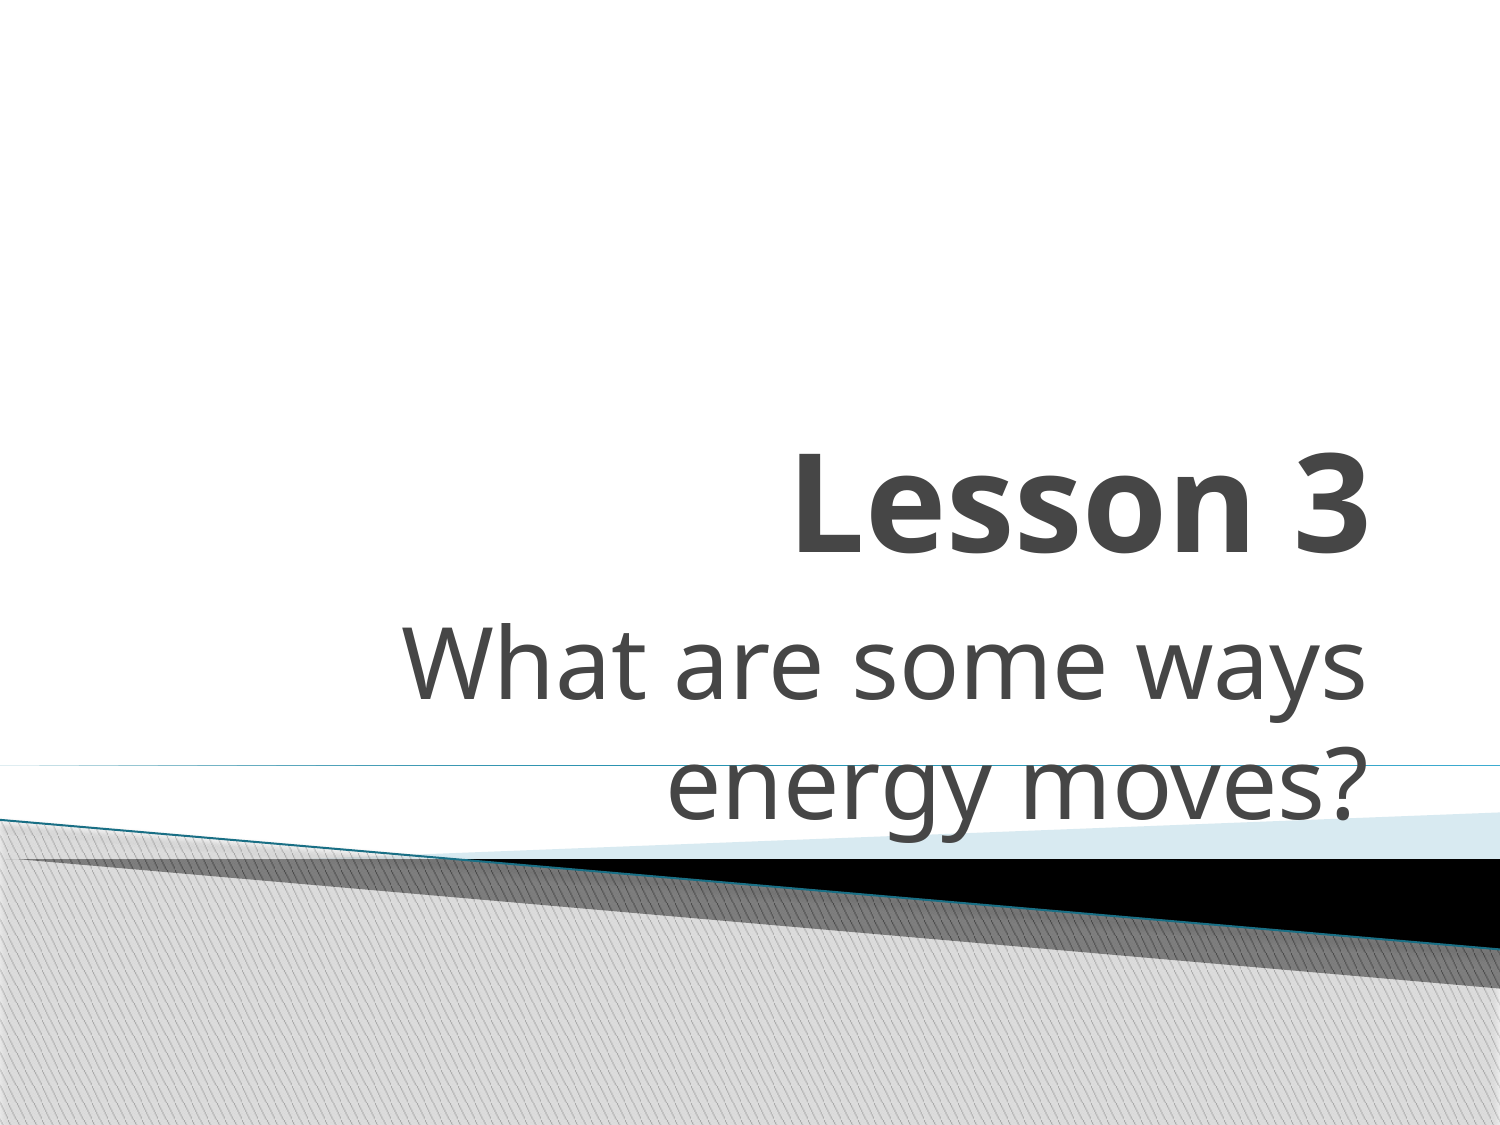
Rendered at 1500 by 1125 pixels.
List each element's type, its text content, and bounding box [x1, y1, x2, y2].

title Lesson 3 [112, 287, 1388, 588]
subtitle What are some ways energy moves? [112, 592, 1388, 790]
picture [5, 859, 1500, 989]
